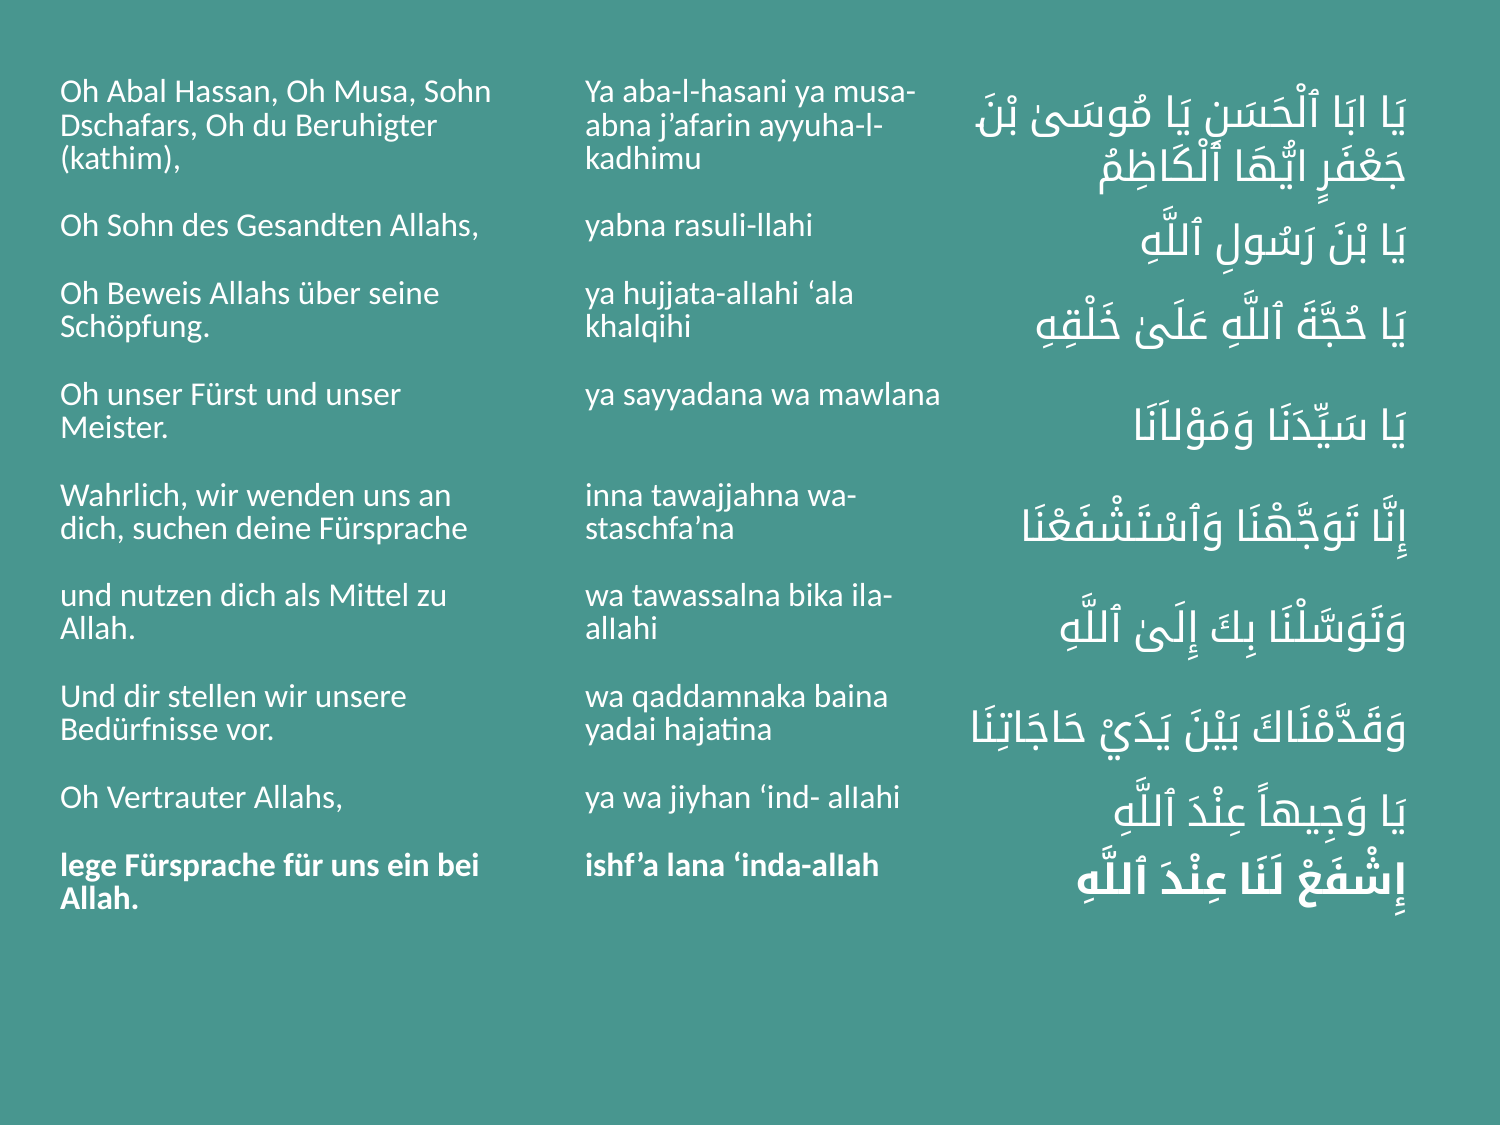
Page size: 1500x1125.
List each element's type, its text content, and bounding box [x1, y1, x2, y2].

table_cell ya wa jiyhan ‘ind- alIahi [509, 782, 959, 850]
table_cell وَقَدَّمْنَاكَ بَيْنَ يَدَيْ حَاجَاتِنَا [959, 682, 1409, 782]
table_cell lege Fürsprache für uns ein bei Allah. [59, 850, 509, 918]
table_cell إِنَّا تَوَجَّهْنَا وَٱسْتَشْفَعْنَا [959, 480, 1409, 581]
table_cell Oh unser Fürst und unser Meister. [59, 379, 509, 480]
table_cell Wahrlich, wir wenden uns an dich, suchen deine Fürsprache [59, 480, 509, 581]
table_cell inna tawajjahna wa-staschfa’na [509, 480, 959, 581]
table_cell Oh Beweis Allahs über seine Schöpfung. [59, 278, 509, 379]
table_cell يَا حُجَّةَ ٱللَّهِ عَلَىٰ خَلْقِهِ [959, 278, 1409, 379]
table_header Ya aba-l-hasani ya musa-abna j’afarin ayyuha-l-kadhimu [509, 77, 959, 211]
table_cell Und dir stellen wir unsere Bedürfnisse vor. [59, 682, 509, 782]
table_cell ya hujjata-alIahi ‘ala khalqihi [509, 278, 959, 379]
table_cell yabna rasuli-llahi [509, 211, 959, 278]
table_cell und nutzen dich als Mittel zu Allah. [59, 581, 509, 682]
table_header يَا ابَا ٱلْحَسَنِ يَا مُوسَىٰ بْنَ جَعْفَرٍ ايُّهَا ٱلْكَاظِمُ [959, 77, 1409, 211]
table_cell wa qaddamnaka baina yadai hajatina [509, 682, 959, 782]
table_cell إِشْفَعْ لَنَا عِنْدَ ٱللَّهِ [959, 850, 1409, 918]
table_cell يَا وَجِيهاً عِنْدَ ٱللَّهِ [959, 782, 1409, 850]
table_cell wa tawassalna bika ila-alIahi [509, 581, 959, 682]
table_cell يَا سَيِّدَنَا وَمَوْلاَنَا [959, 379, 1409, 480]
table_cell وَتَوَسَّلْنَا بِكَ إِلَىٰ ٱللَّهِ [959, 581, 1409, 682]
table_cell Oh Vertrauter Allahs, [59, 782, 509, 850]
table_cell Oh Sohn des Gesandten Allahs, [59, 211, 509, 278]
table_cell ishf’a lana ‘inda-alIah [509, 850, 959, 918]
table_cell ya sayyadana wa mawlana [509, 379, 959, 480]
table_header Oh Abal Hassan, Oh Musa, Sohn Dschafars, Oh du Beruhigter (kathim), [59, 77, 509, 211]
table_cell يَا بْنَ رَسُولِ ٱللَّهِ [959, 211, 1409, 278]
